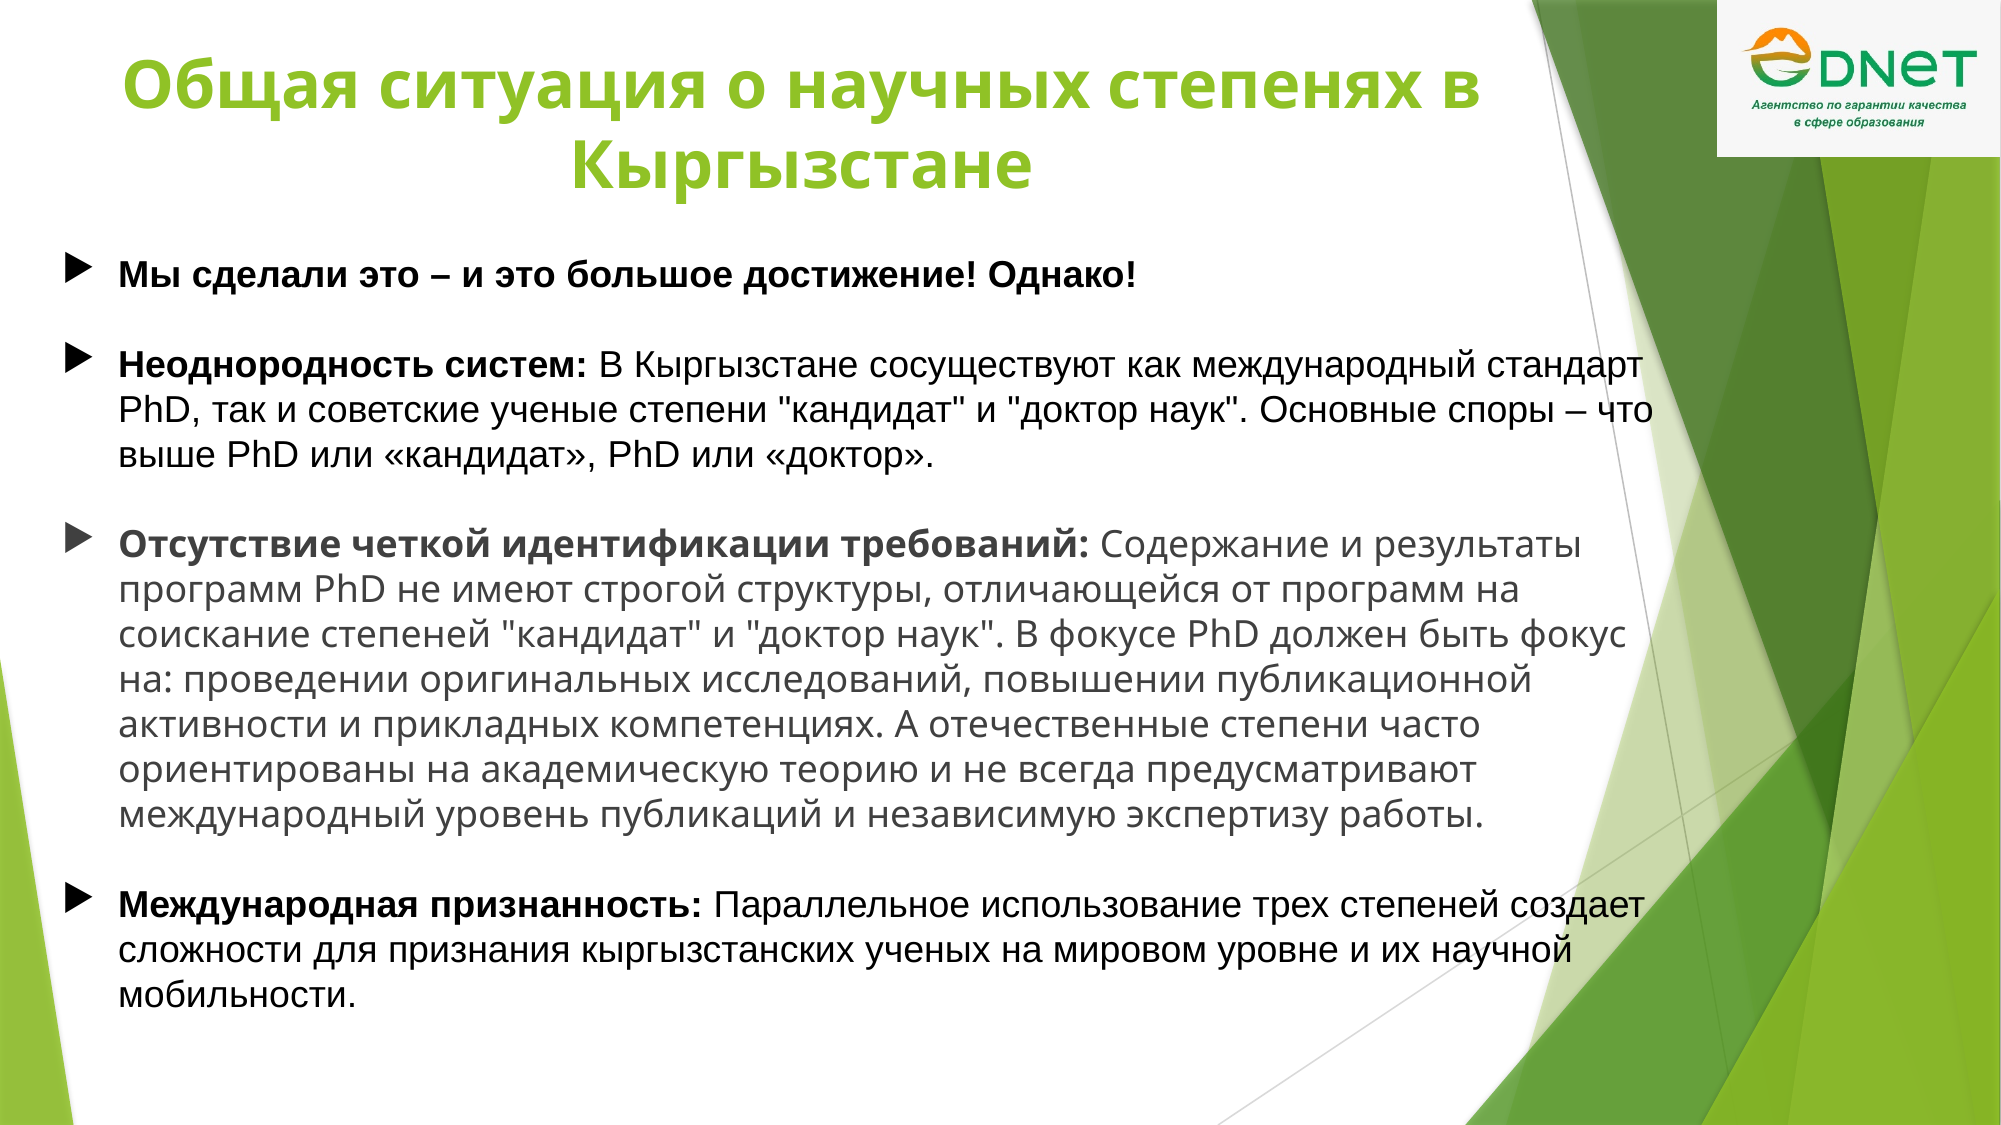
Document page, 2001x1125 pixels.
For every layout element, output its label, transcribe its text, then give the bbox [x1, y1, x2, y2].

picture [1716, 0, 2000, 158]
title Общая ситуация о научных степенях в Кыргызстане [97, 34, 1508, 242]
list Мы сделали это – и это большое достижение! Однако! Неоднородность систем: В Кыргызстане сосуществуют как международный стандарт PhD, так и советские ученые степени "кандидат" и "доктор наук". Основные споры – что выше PhD или «кандидат», PhD или «доктор». Отсутствие четкой идентификации требований: Содержание и результаты программ PhD не имеют строгой структуры, отличающейся от программ на соискание степеней "кандидат" и "доктор наук". В фокусе PhD должен быть фокус на: проведении оригинальных исследований, повышении публикационной активности и прикладных компетенциях. А отечественные степени часто ориентированы на академическую теорию и не всегда предусматривают международный уровень публикаций и независимую экспертизу работы. Международная признанность: Параллельное использование трех степеней создает сложности для признания кыргызстанских ученых на мировом уровне и их научной мобильности. [46, 242, 1700, 1023]
